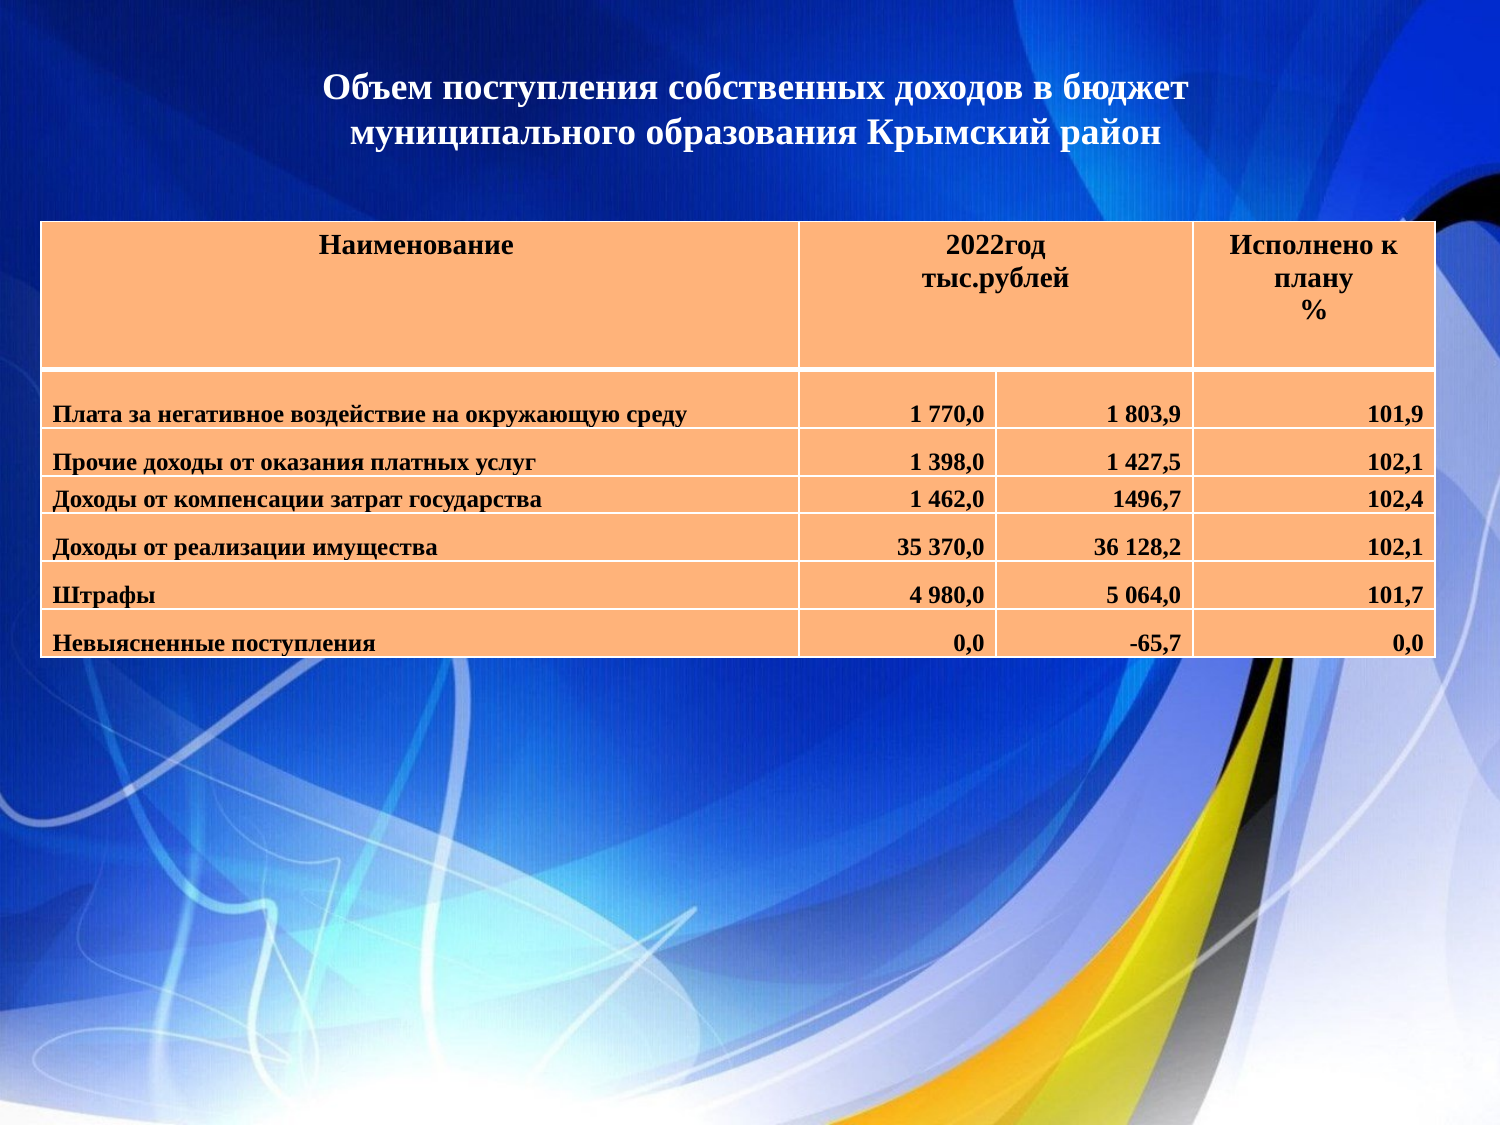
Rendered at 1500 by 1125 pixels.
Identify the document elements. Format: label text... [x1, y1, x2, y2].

table_cell 4 980,0 [800, 562, 995, 608]
table_cell Прочие доходы от оказания платных услуг [42, 429, 798, 475]
table_cell 1 462,0 [800, 477, 995, 512]
table_cell 101,7 [1194, 562, 1434, 608]
table_cell 36 128,2 [997, 514, 1192, 560]
table_cell 1 770,0 [800, 372, 995, 427]
table_cell 1 398,0 [800, 429, 995, 475]
table_cell 1 803,9 [997, 372, 1192, 427]
table_cell 1496,7 [997, 477, 1192, 512]
table_cell 102,1 [1194, 429, 1434, 475]
table_header Исполнено к плану % [1194, 222, 1434, 367]
table_cell Невыясненные поступления [42, 610, 798, 656]
table_cell Доходы от реализации имущества [42, 514, 798, 560]
table_cell Доходы от компенсации затрат государства [42, 477, 798, 512]
table_cell 1 427,5 [997, 429, 1192, 475]
table_cell 35 370,0 [800, 514, 995, 560]
table_cell 101,9 [1194, 372, 1434, 427]
table_cell 5 064,0 [997, 562, 1192, 608]
table_cell Плата за негативное воздействие на окружающую среду [42, 372, 798, 427]
table_cell 0,0 [800, 610, 995, 656]
table_header 2022год тыс.рублей [800, 222, 1192, 367]
table_cell -65,7 [997, 610, 1192, 656]
table_cell Штрафы [42, 562, 798, 608]
table_cell 0,0 [1194, 610, 1434, 656]
table_header Наименование [42, 222, 798, 367]
text_box Объем поступления собственных доходов в бюджет муниципального образования Крымский район [230, 54, 1282, 205]
table_cell 102,1 [1194, 514, 1434, 560]
table_cell 102,4 [1194, 477, 1434, 512]
picture [0, 0, 1500, 1125]
